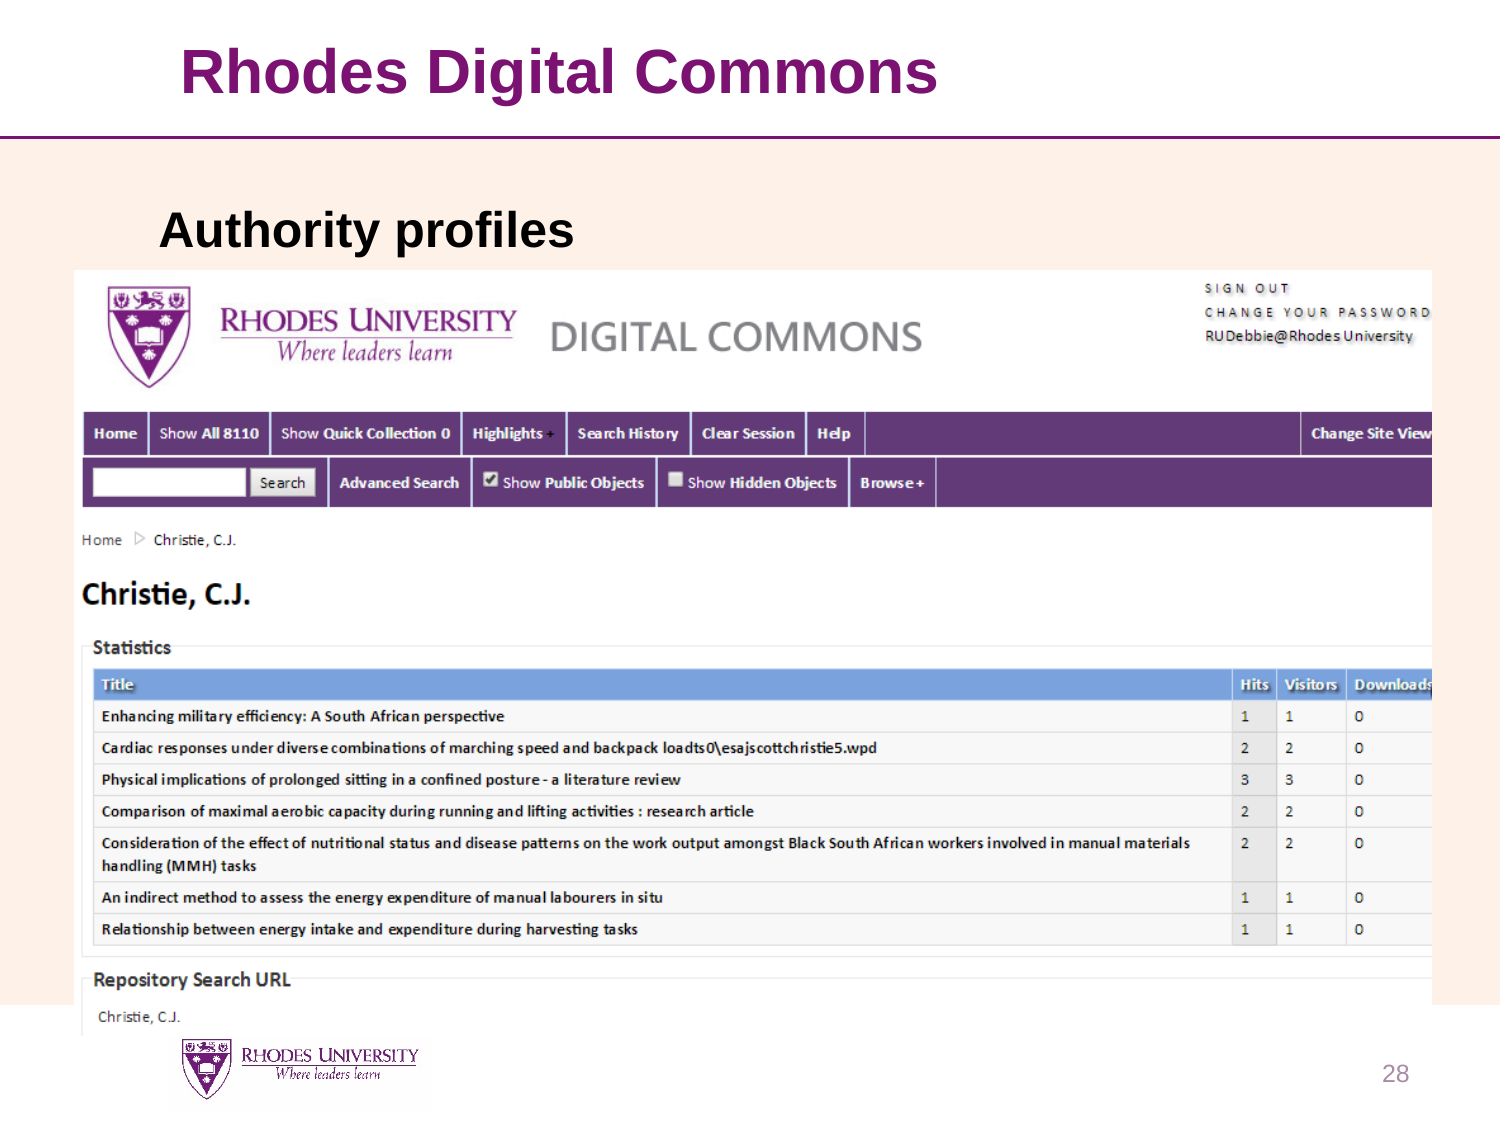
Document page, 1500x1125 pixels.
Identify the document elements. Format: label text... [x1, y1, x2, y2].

slide_number 28 [1074, 1044, 1425, 1103]
title Rhodes Digital Commons [165, 0, 1418, 138]
picture [73, 270, 1432, 1113]
list Authority profiles [143, 190, 1282, 268]
